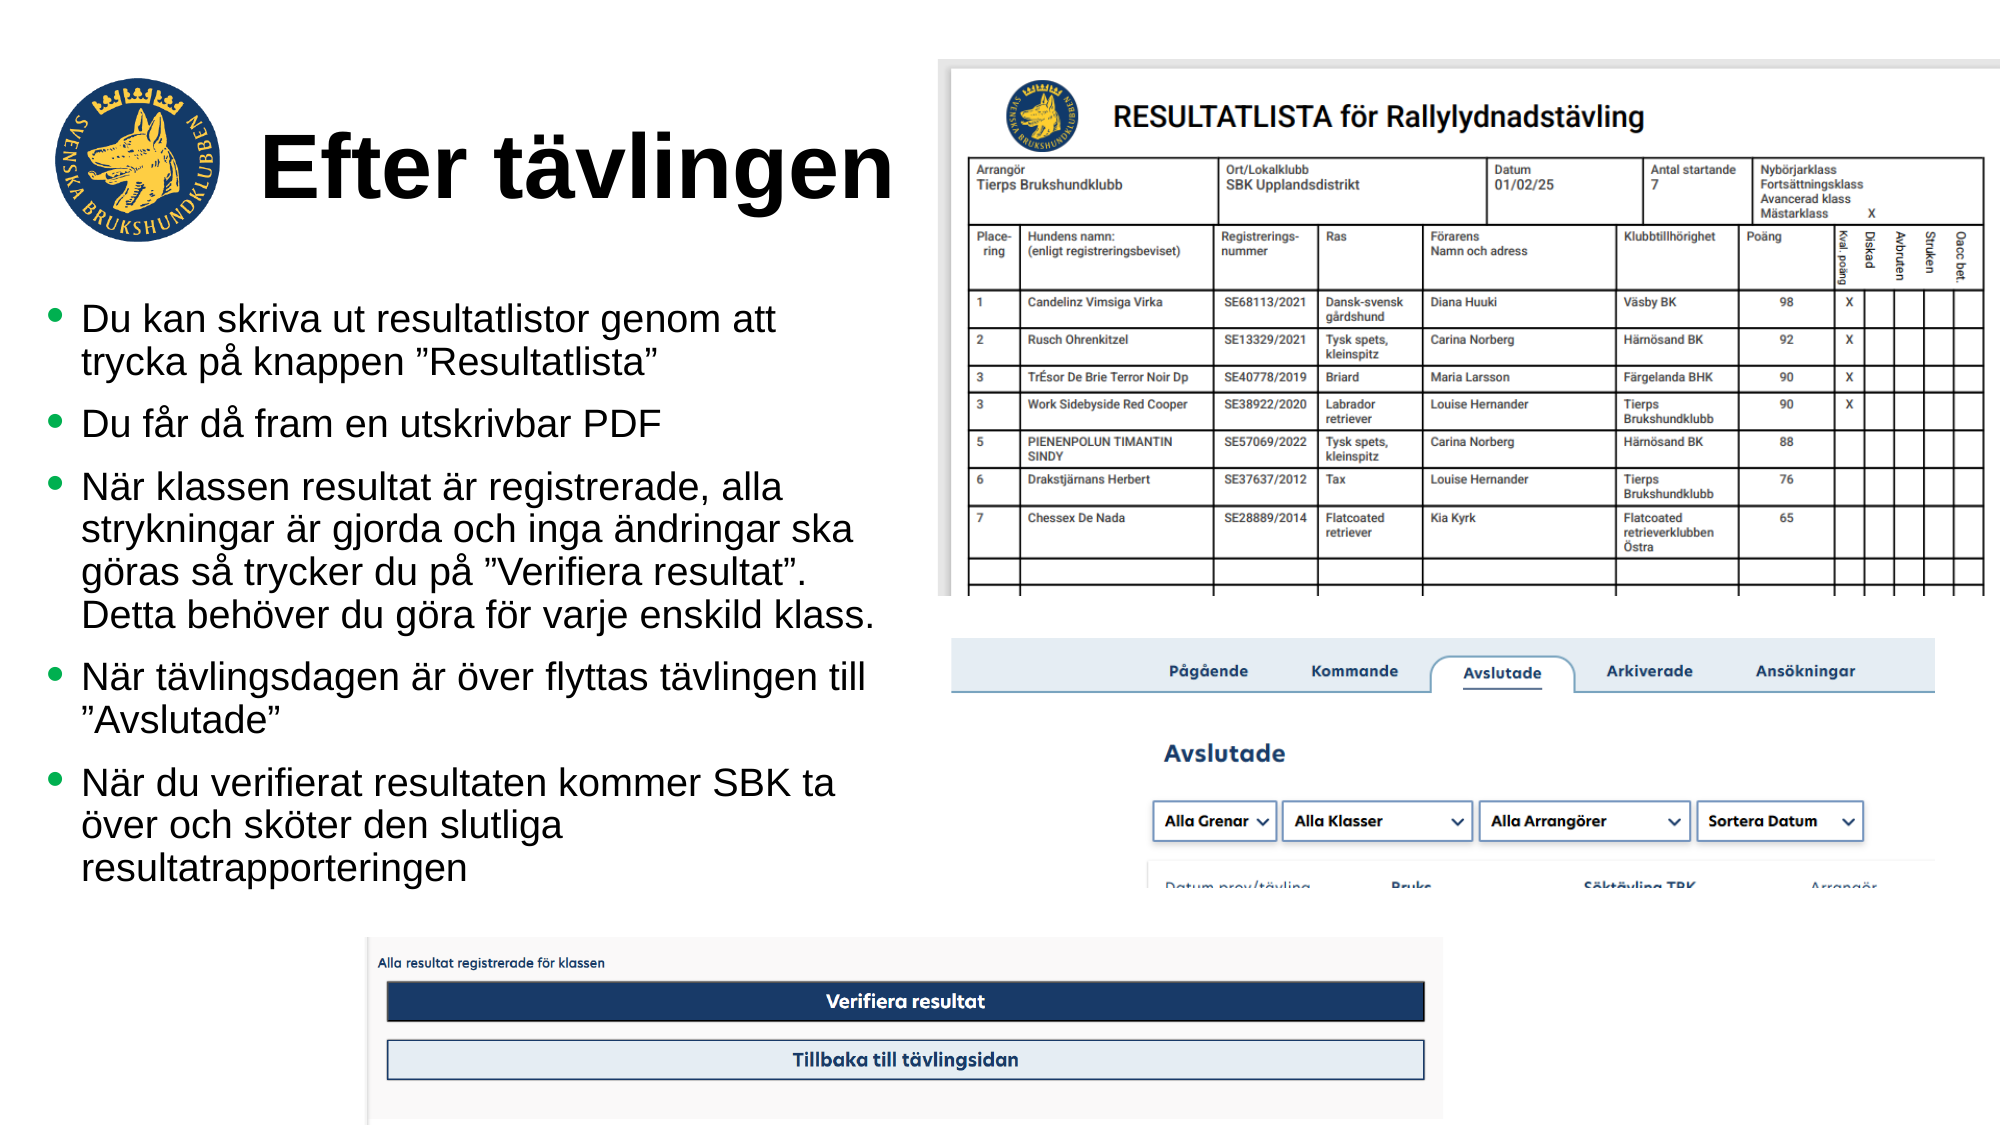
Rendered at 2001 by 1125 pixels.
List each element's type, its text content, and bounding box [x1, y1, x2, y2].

list Du kan skriva ut resultatlistor genom att trycka på knappen ”Resultatlista” Du får då fram en utskrivbar PDF När klassen resultat är registrerade, alla strykningar är gjorda och inga ändringar ska göras så trycker du på ”Verifiera resultat”. Detta behöver du göra för varje enskild klass. När tävlingsdagen är över flyttas tävlingen till ”Avslutade” När du verifierat resultaten kommer SBK ta över och sköter den slutliga resultatrapporteringen [30, 290, 893, 932]
picture [937, 59, 2000, 596]
picture [951, 638, 1935, 888]
title Efter tävlingen [244, 59, 937, 278]
picture [55, 78, 220, 242]
picture [364, 937, 1444, 1125]
